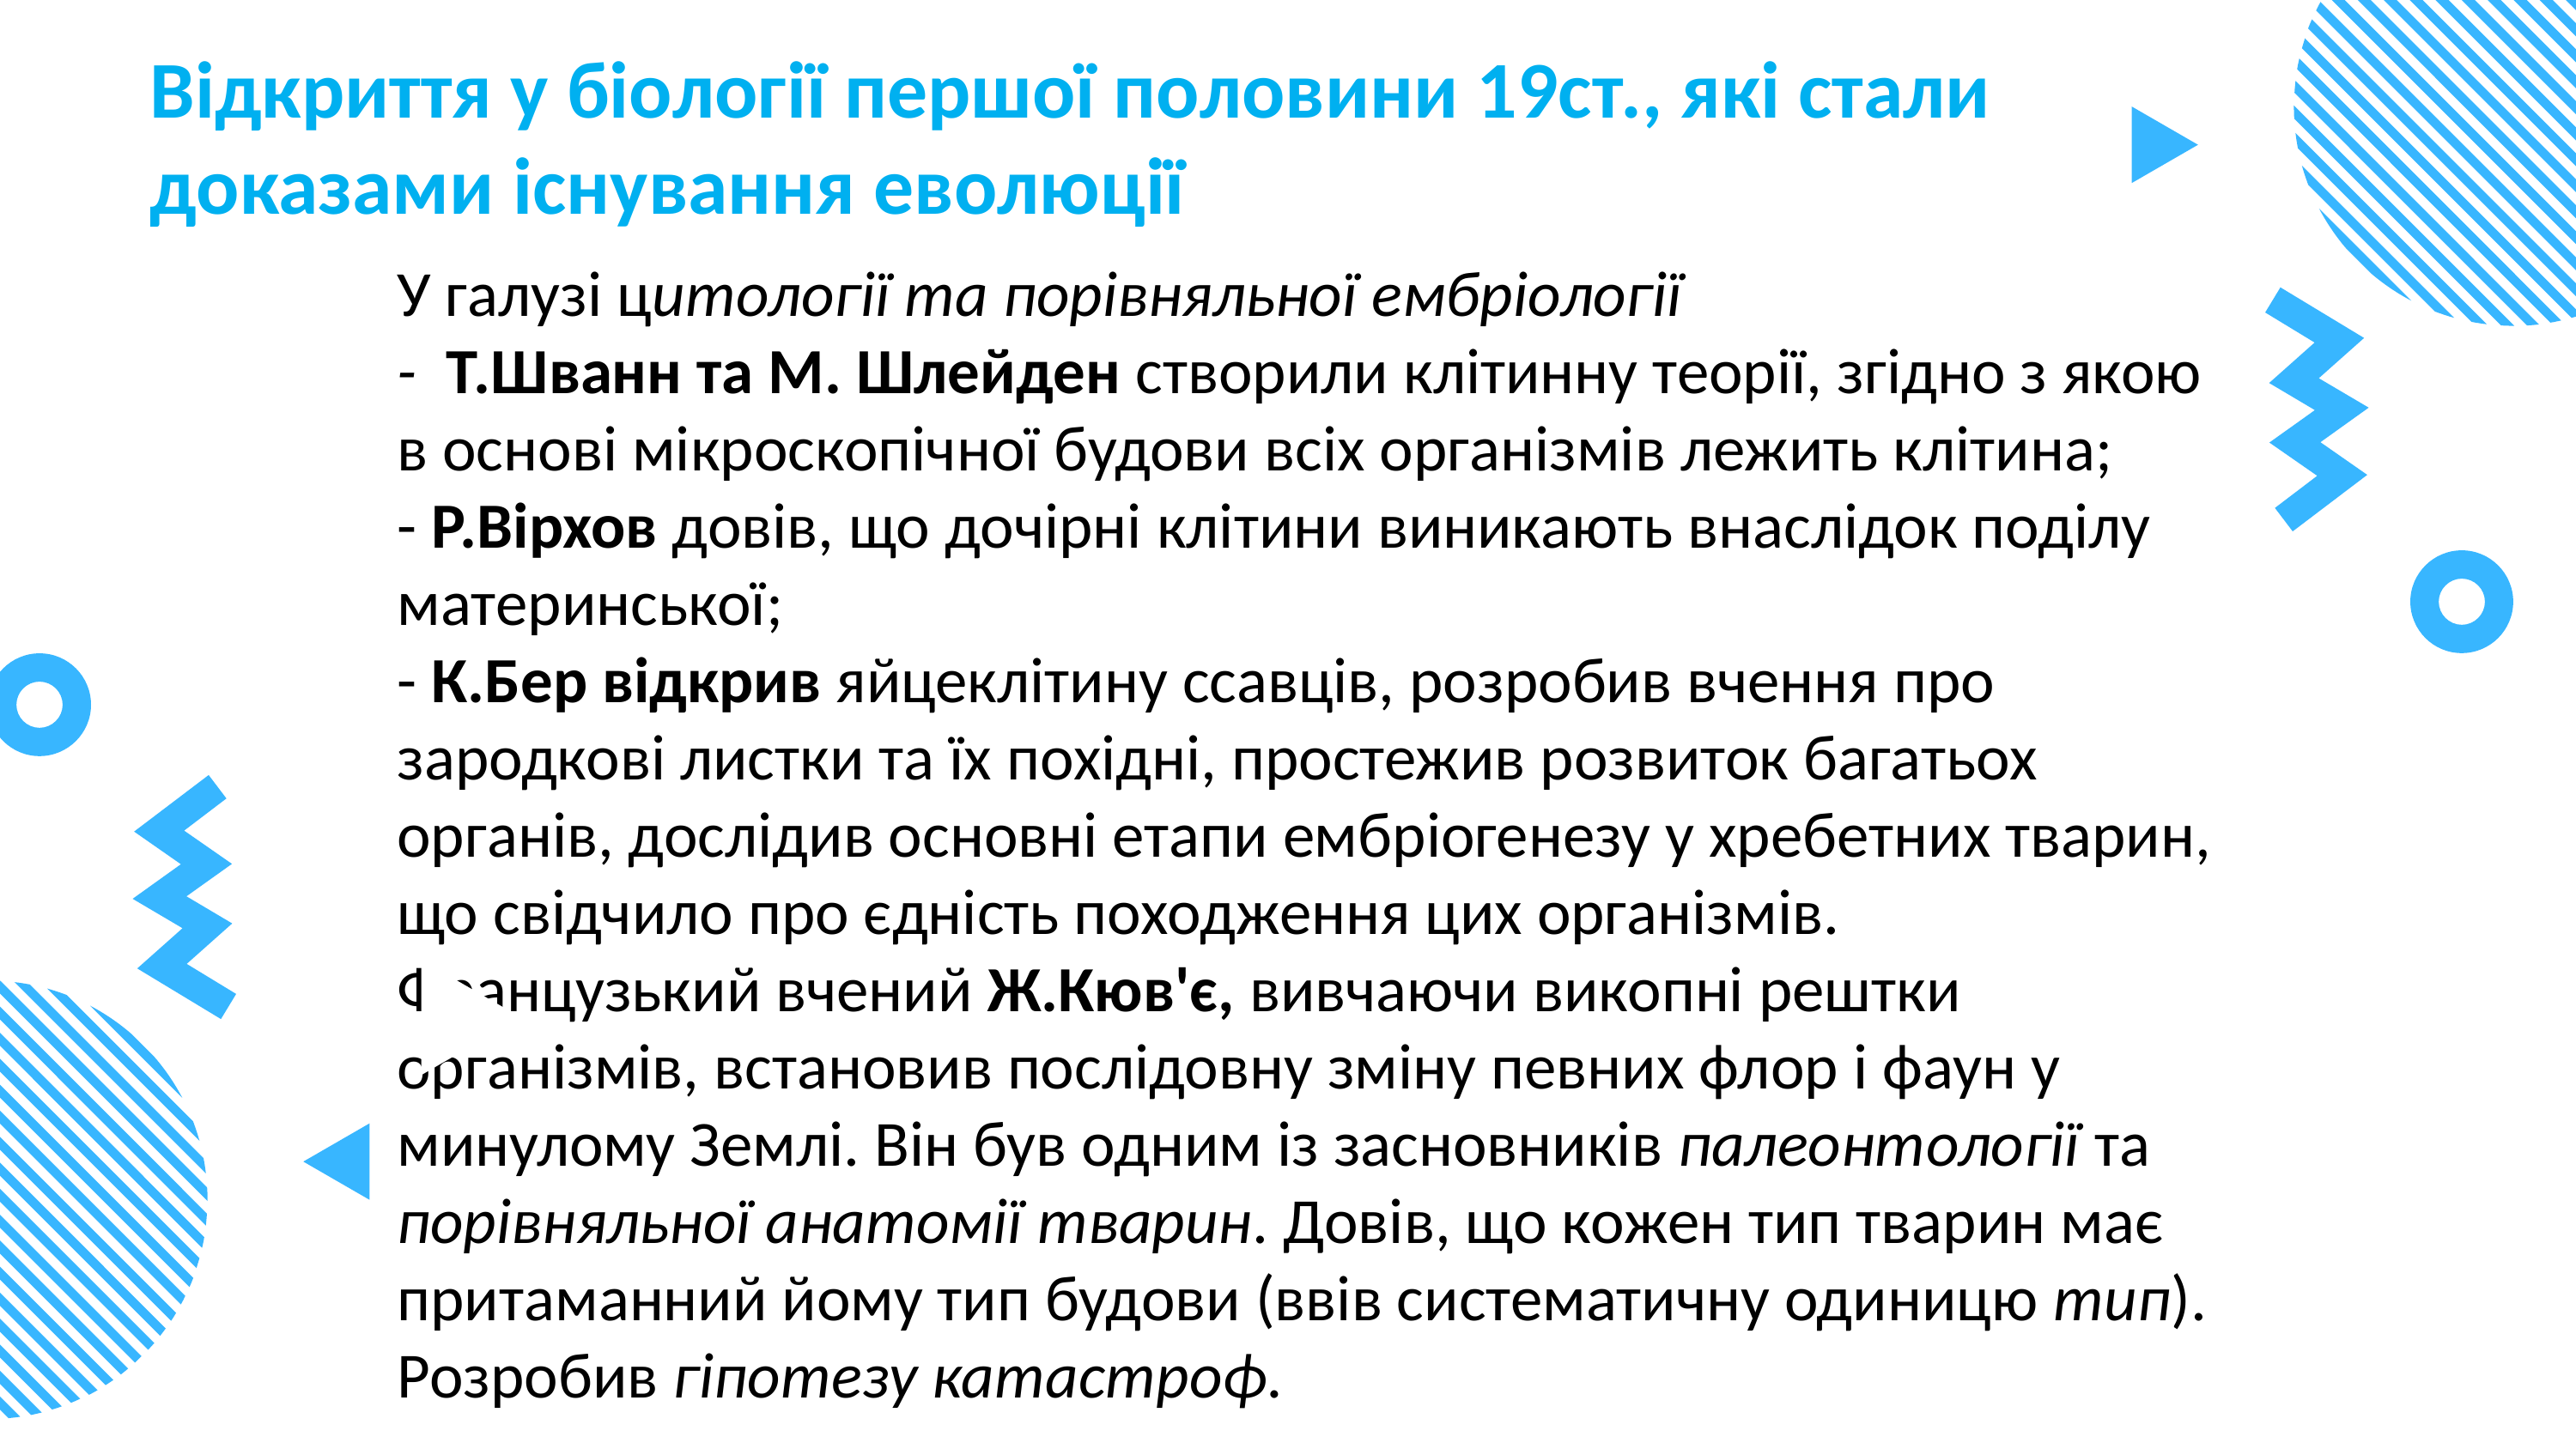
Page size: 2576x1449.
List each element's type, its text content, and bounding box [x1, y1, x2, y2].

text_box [0, 659, 529, 1413]
text_box У галузі цитології та порівняльної ембріології - Т.Шванн та М. Шлейден створили клітинну теорії, згідно з якою в основі мікроскопічної будови всіх організмів лежить клітина; - Р.Вірхов довів, що дочірні клітини виникають внаслідок поділу материнської; - К.Бер відкрив яйцеклітину ссавців, розробив вчення про зародкові листки та їх похідні, простежив розвиток багатьох органів, дослідив основні етапи ембріогенезу у хребетних тварин, що свідчило про єдність походження цих організмів. Французький вчений Ж.Кюв'є, вивчаючи викопні рештки організмів, встановив послідовну зміну певних флор і фаун у минулому Землі. Він був одним із засновників палеонтології та порівняльної анатомії тварин. Довів, що кожен тип тварин має притаманний йому тип будови (ввів систематичну одиницю тип). Розробив гіпотезу катастроф. [397, 252, 2244, 1411]
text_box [1972, 0, 2576, 647]
text_box Відкриття у біології першої половини 19ст., які стали доказами існування еволюції [149, 37, 1968, 231]
